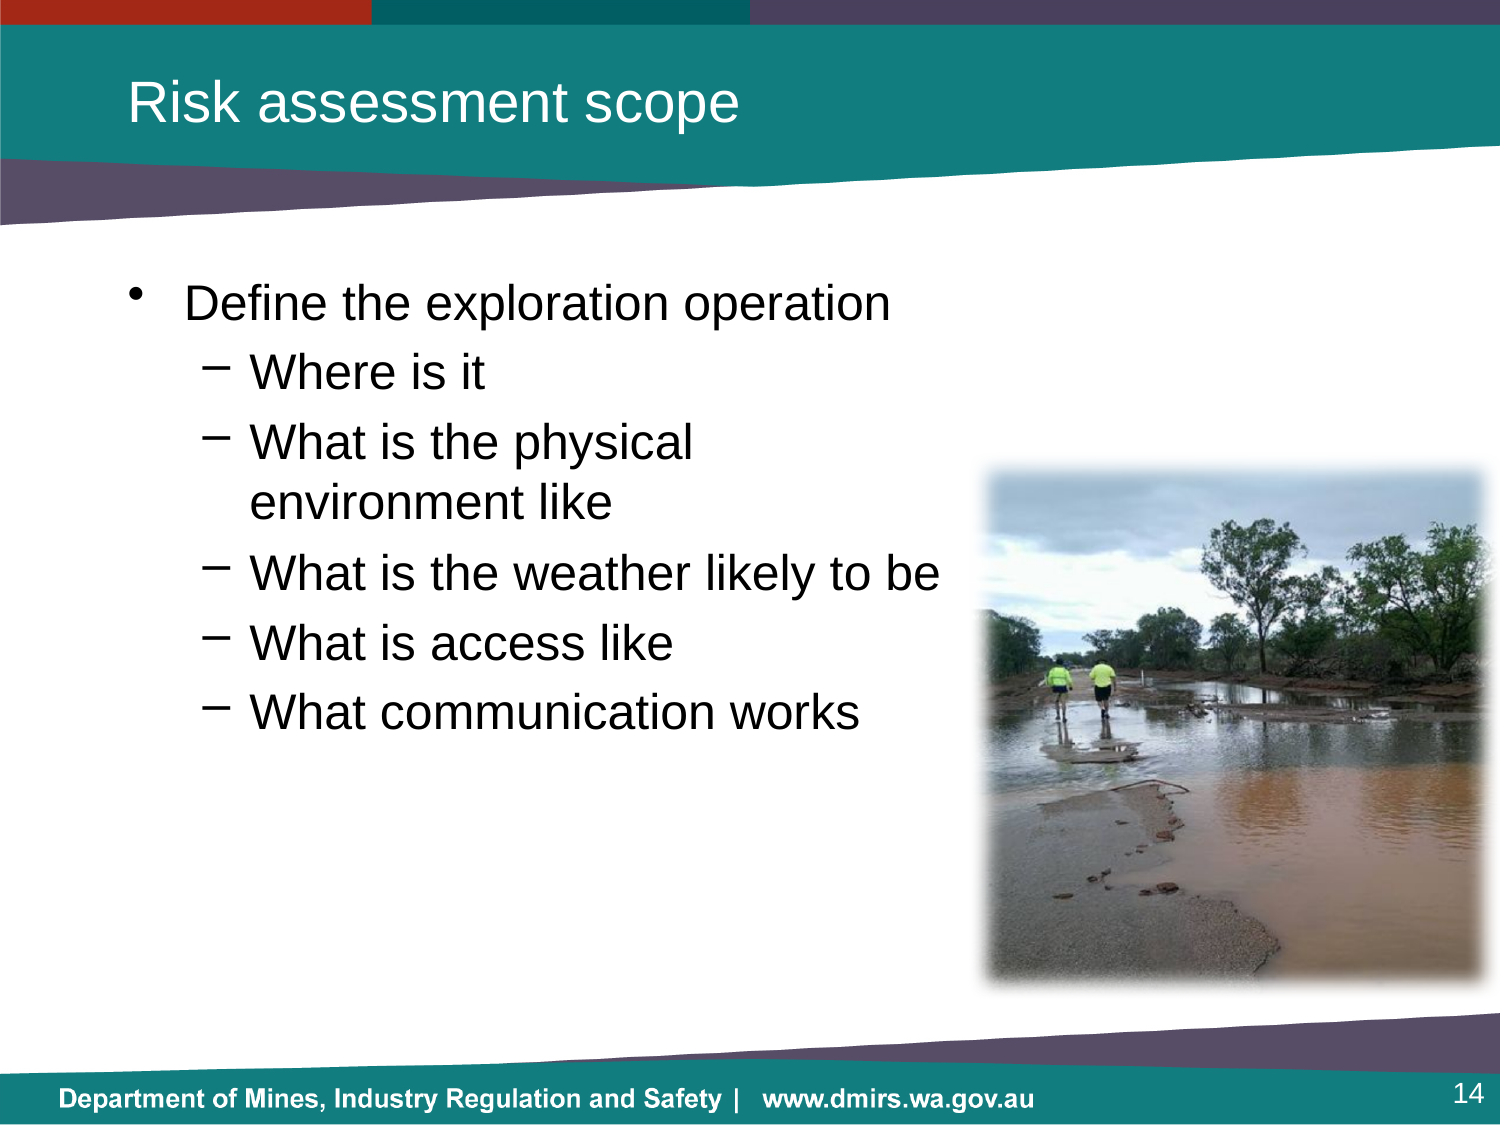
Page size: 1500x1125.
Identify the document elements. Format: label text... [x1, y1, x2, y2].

picture [0, 1013, 1500, 1125]
slide_number 14 [1187, 1066, 1500, 1125]
list Define the exploration operation Where is it What is the physical environment like What is the weather likely to be What is access like What communication works [112, 262, 1388, 1000]
picture [968, 452, 1500, 1001]
picture [0, 0, 1500, 245]
title Risk assessment scope [112, 37, 1388, 161]
